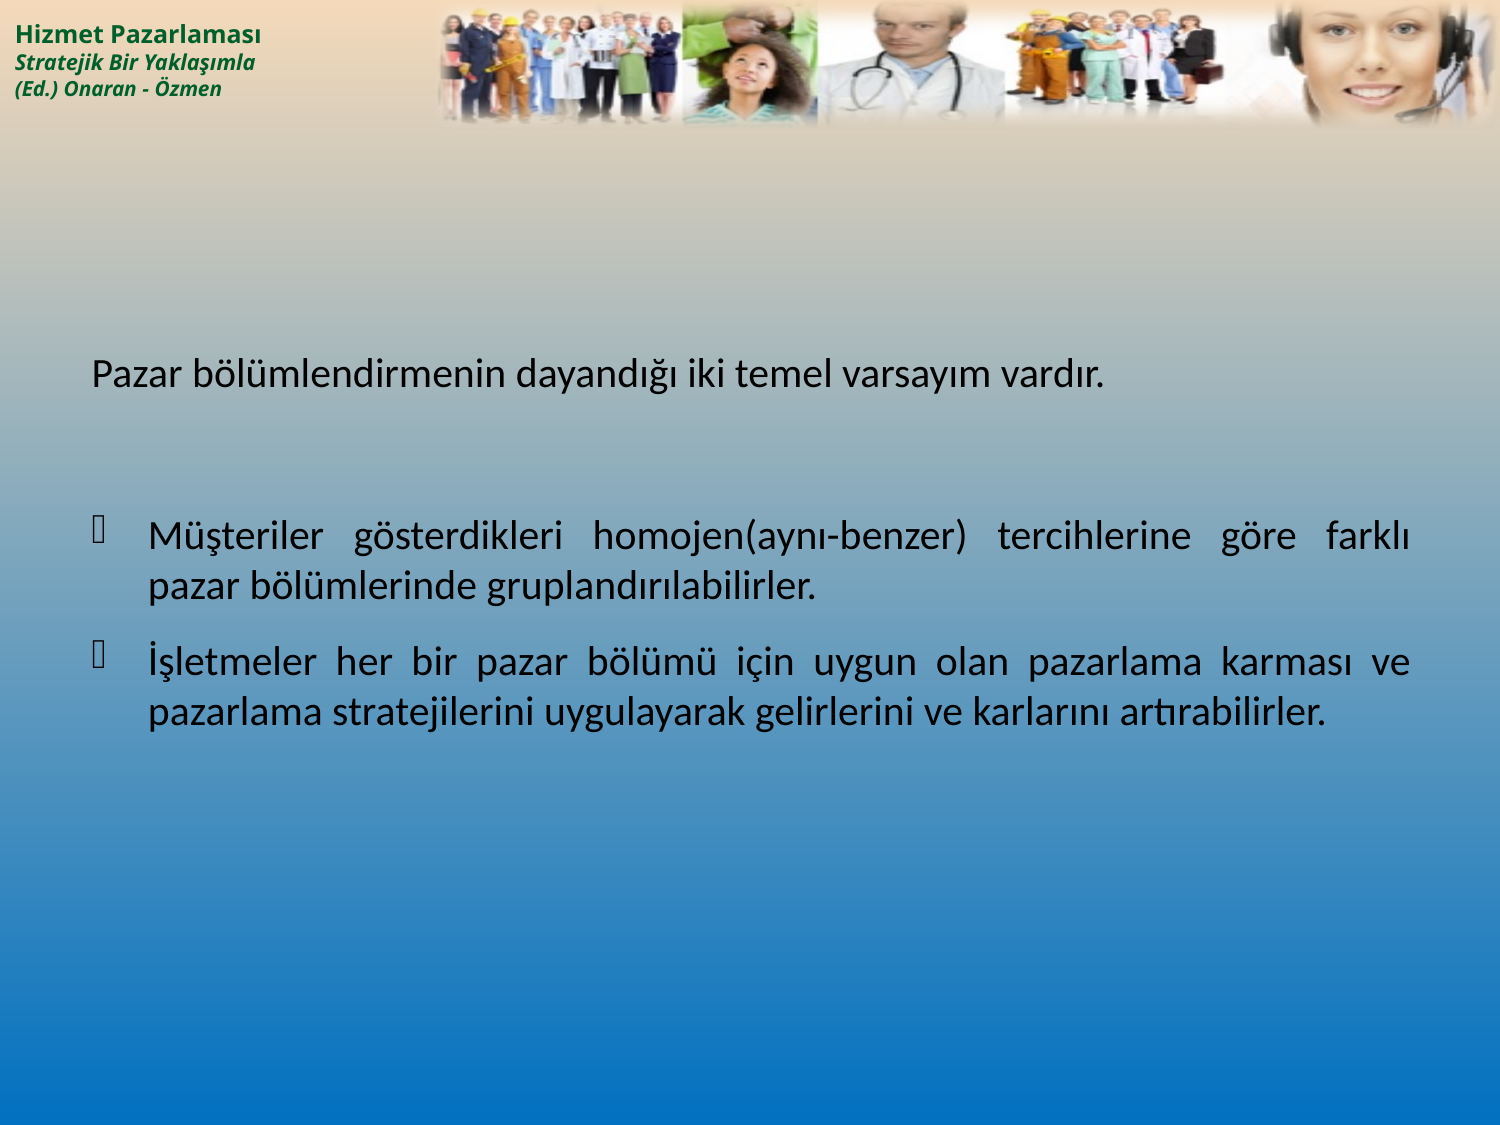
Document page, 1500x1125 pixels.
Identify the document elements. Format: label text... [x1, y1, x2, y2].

list Pazar bölümlendirmenin dayandığı iki temel varsayım vardır. Müşteriler gösterdikleri homojen(aynı-benzer) tercihlerine göre farklı pazar bölümlerinde gruplandırılabilirler. İşletmeler her bir pazar bölümü için uygun olan pazarlama karması ve pazarlama stratejilerini uygulayarak gelirlerini ve karlarını artırabilirler. [76, 337, 1427, 962]
picture [460, 26, 1475, 103]
